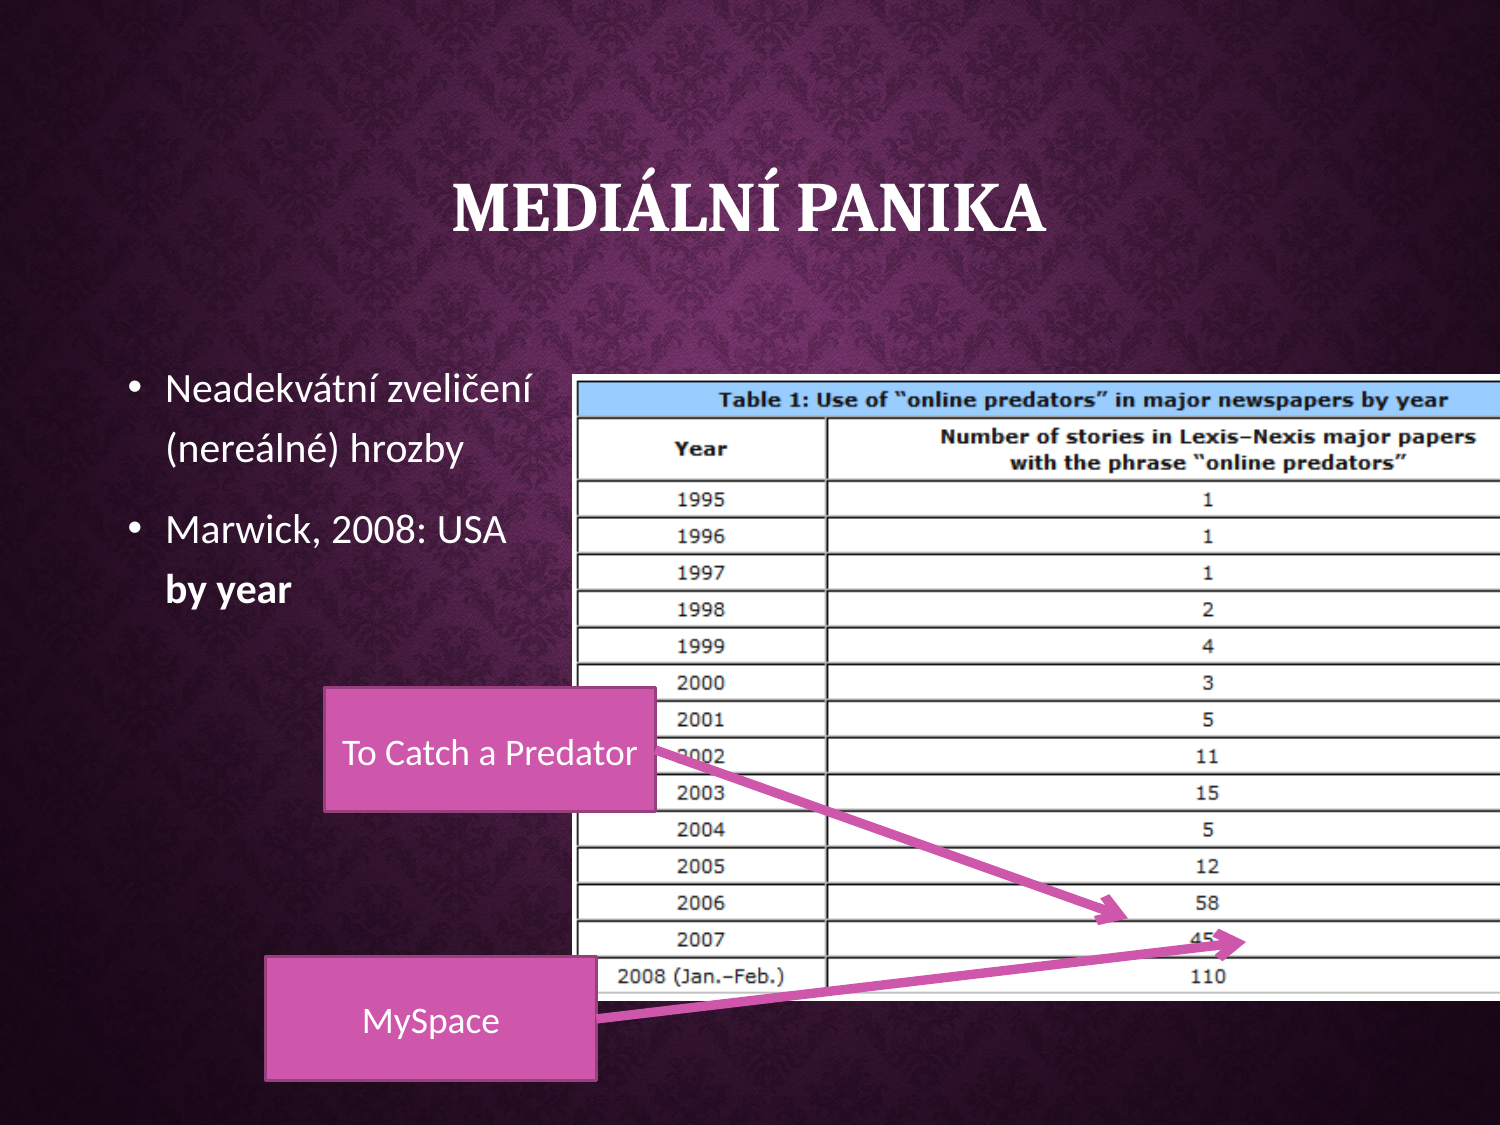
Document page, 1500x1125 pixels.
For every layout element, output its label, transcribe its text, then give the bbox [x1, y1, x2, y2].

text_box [595, 941, 1247, 1020]
text_box To Catch a Predator [323, 686, 565, 813]
title Mediální panika [112, 99, 1387, 318]
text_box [654, 749, 1129, 919]
text_box MySpace [264, 955, 598, 1082]
picture [572, 374, 1500, 1002]
list Neadekvátní zveličení (nereálné) hrozby Marwick, 2008: USA by year [112, 343, 550, 950]
